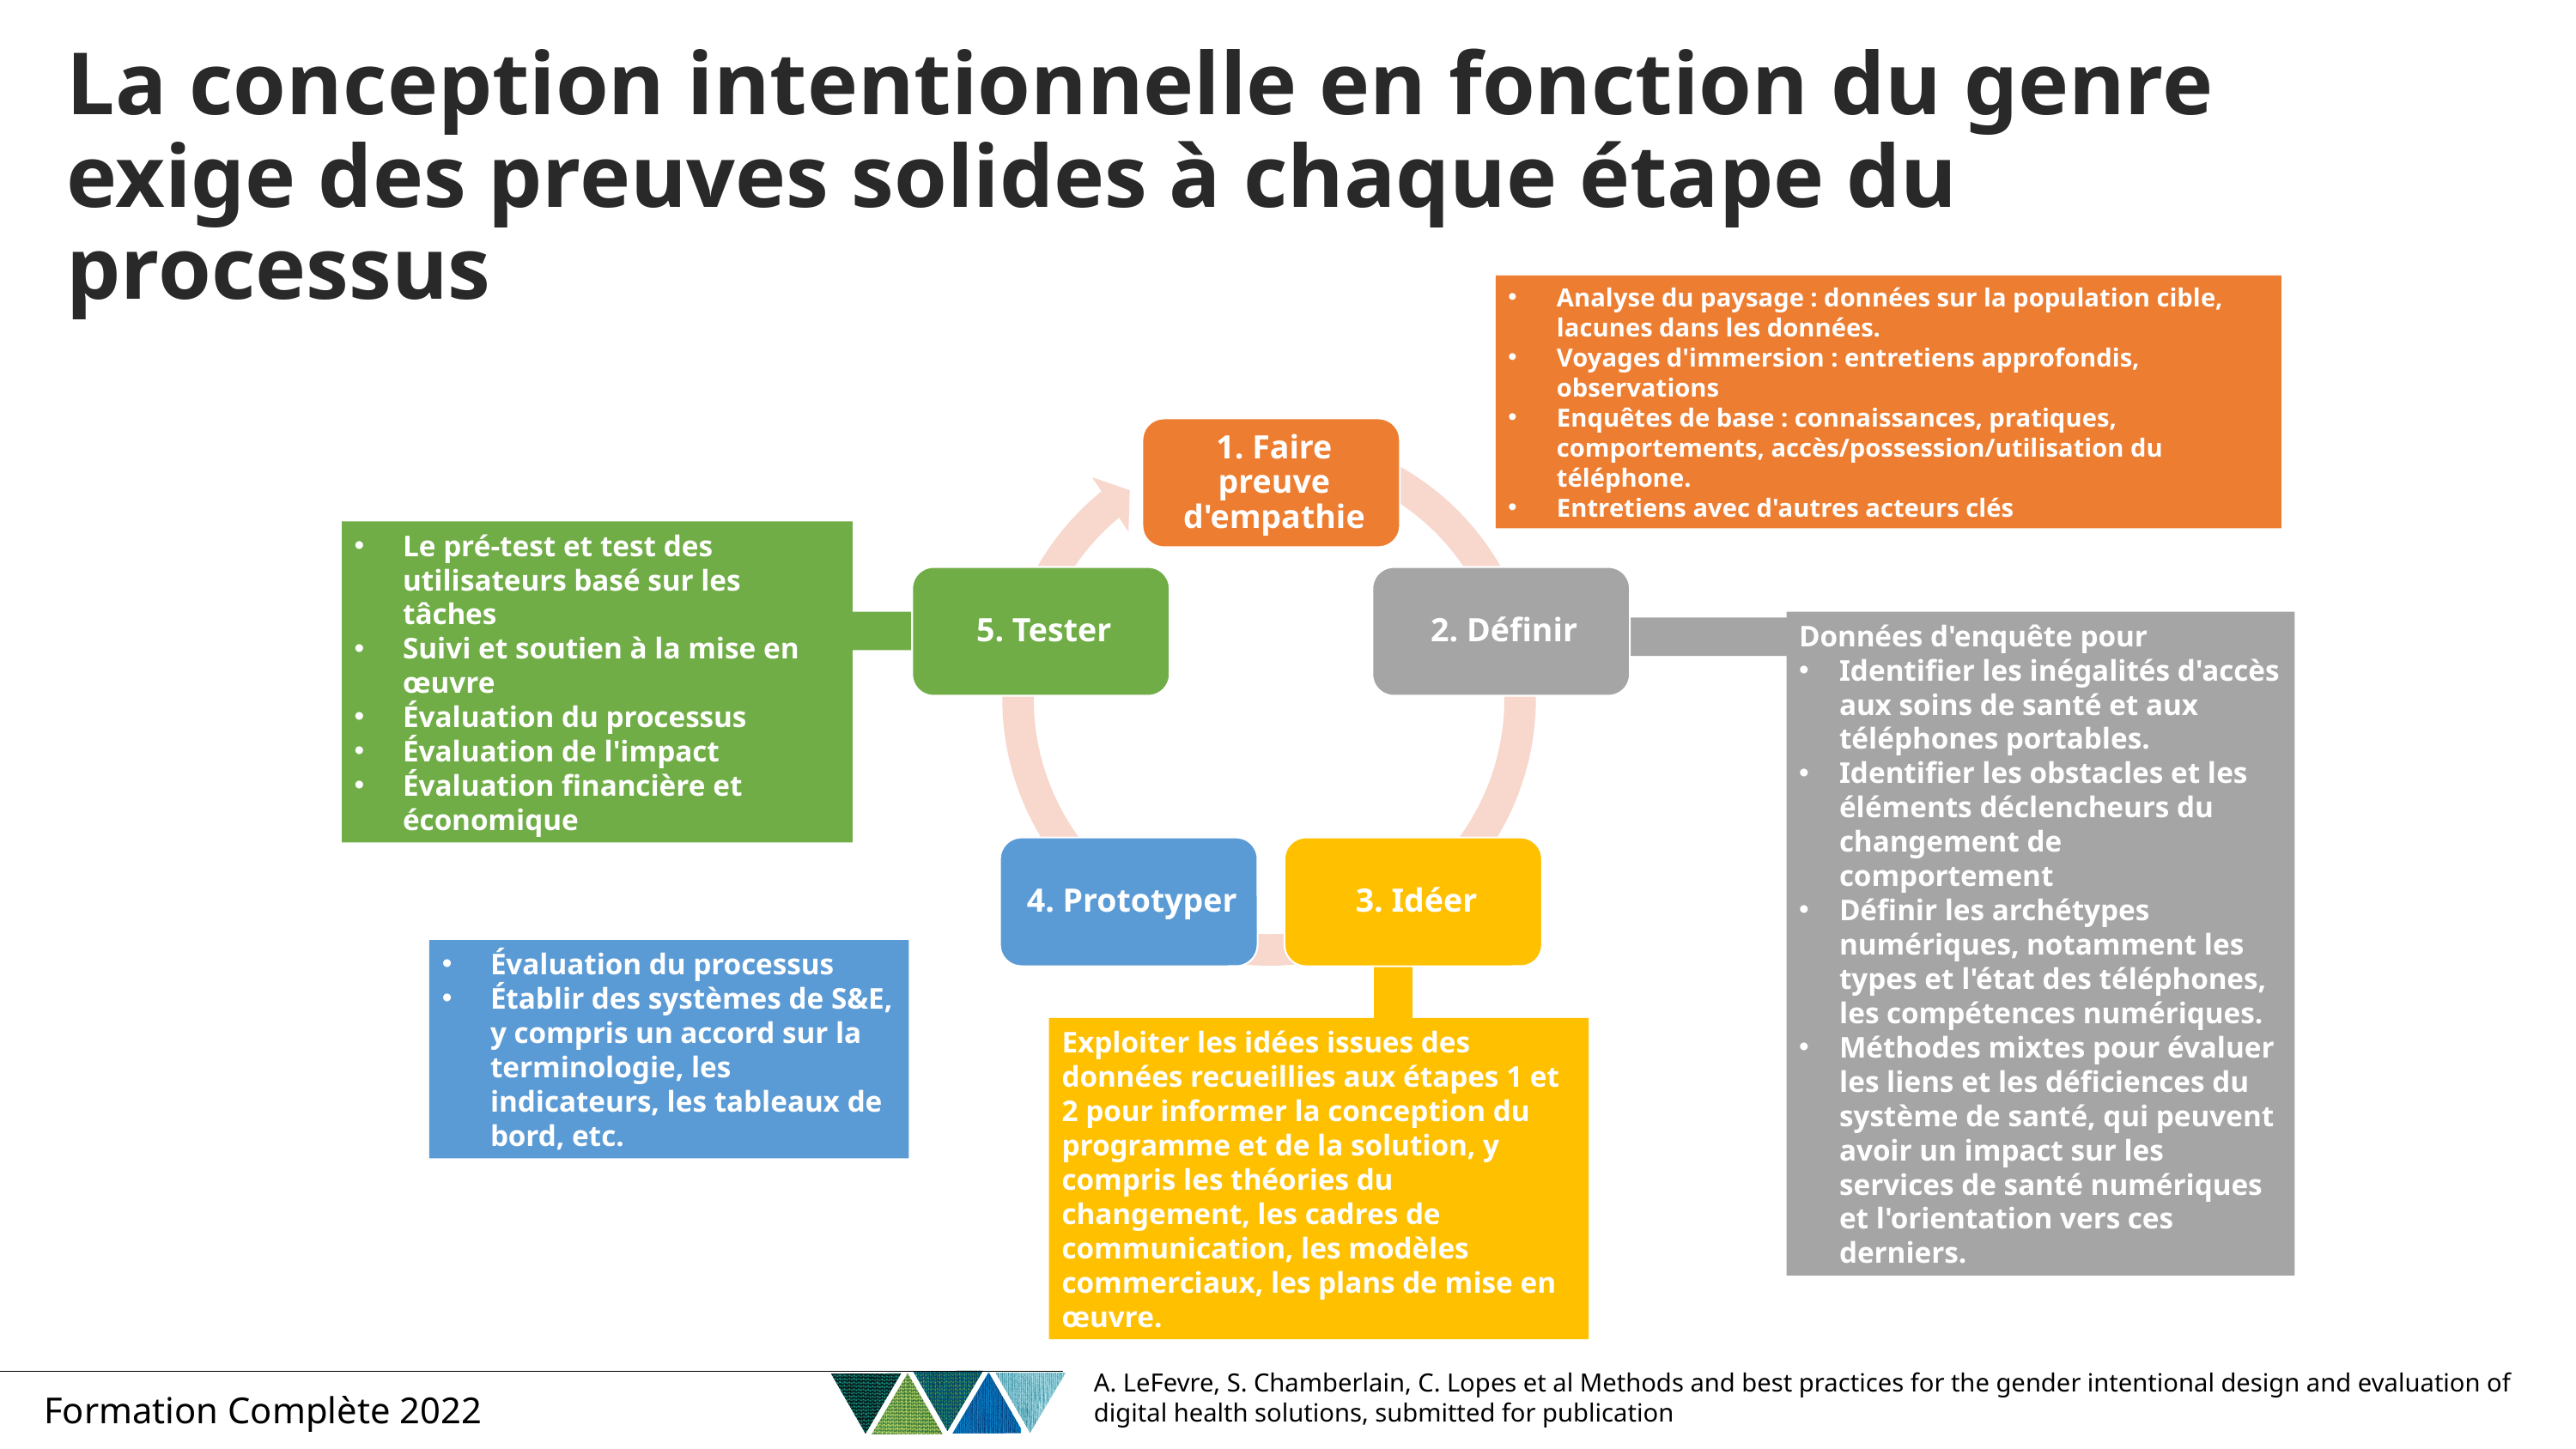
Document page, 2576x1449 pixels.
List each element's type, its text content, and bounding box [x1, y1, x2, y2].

title La conception intentionnelle en fonction du genre exige des preuves solides à chaque étape du processus [53, 33, 2340, 198]
picture [960, 1397, 966, 1403]
picture [927, 1396, 936, 1399]
picture [872, 1373, 943, 1434]
picture [995, 1373, 1066, 1434]
picture [944, 1407, 951, 1413]
picture [949, 1397, 956, 1402]
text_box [898, 399, 1644, 967]
picture [953, 1410, 960, 1415]
picture [831, 1373, 902, 1434]
text_box Exploiter les idées issues des données recueillies aux étapes 1 et 2 pour informer la conception du programme et de la solution, y compris les théories du changement, les cadres de communication, les modèles commerciaux, les plans de mise en œuvre. [1048, 1017, 1589, 1340]
text_box [1644, 616, 1786, 657]
text_box A. LeFevre, S. Chamberlain, C. Lopes et al Methods and best practices for the gender intentional design and evaluation of digital health solutions, submitted for publication​ [1081, 1360, 2545, 1434]
picture [944, 1379, 971, 1384]
picture [930, 1400, 936, 1407]
text_box Évaluation du processus Établir des systèmes de S&E, y compris un accord sur la terminologie, les indicateurs, les tableaux de bord, etc. [428, 940, 909, 1159]
text_box [1373, 967, 1413, 1017]
picture [954, 1389, 973, 1396]
text_box Données d'enquête pour Identifier les inégalités d'accès aux soins de santé et aux téléphones portables. Identifier les obstacles et les éléments déclencheurs du changement de comportement Définir les archétypes numériques, notamment les types et l'état des téléphones, les compétences numériques. Méthodes mixtes pour évaluer les liens et les déficiences du système de santé, qui peuvent avoir un impact sur les services de santé numériques et l'orientation vers ces derniers. [1786, 611, 2295, 1276]
picture [919, 1378, 929, 1386]
picture [937, 1411, 945, 1421]
picture [913, 1372, 920, 1381]
text_box [853, 610, 898, 651]
picture [943, 1386, 952, 1391]
picture [971, 1377, 979, 1382]
text_box Le pré-test et test des utilisateurs basé sur les tâches Suivi et soutien à la mise en œuvre Évaluation du processus Évaluation de l'impact Évaluation financière et économique [342, 521, 853, 843]
text_box Analyse du paysage : données sur la population cible, lacunes dans les données. Voyages d'immersion : entretiens approfondis, observations Enquêtes de base : connaissances, pratiques, comportements, accès/possession/utilisation du téléphone. Entretiens avec d'autres acteurs clés [1495, 275, 2281, 529]
picture [952, 1372, 1019, 1434]
text_box Formation Complète 2022 [31, 1381, 590, 1438]
